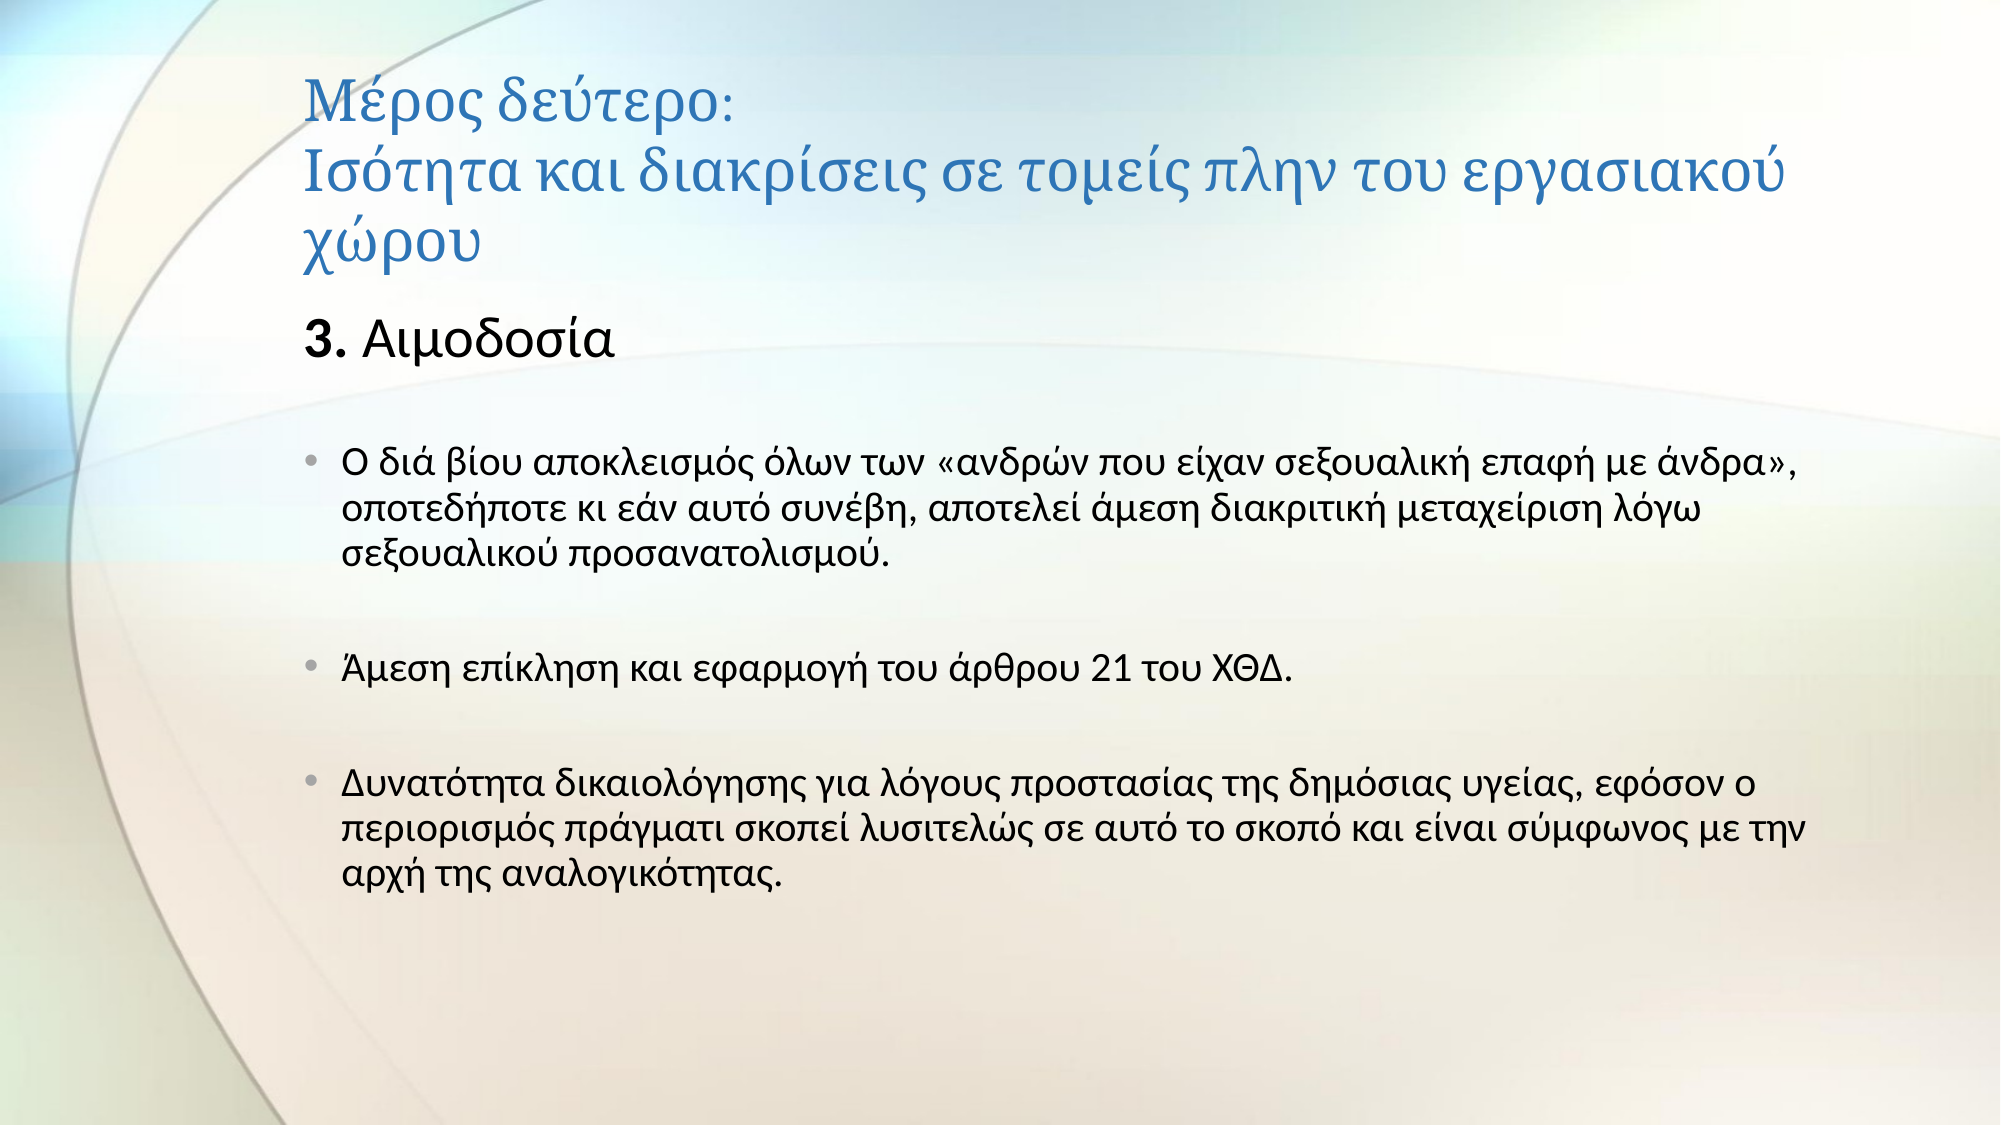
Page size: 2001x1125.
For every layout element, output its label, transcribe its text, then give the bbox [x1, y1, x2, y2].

list 3. Αιμοδοσία Ο διά βίου αποκλεισμός όλων των «ανδρών που είχαν σεξουαλική επαφή με άνδρα», οποτεδήποτε κι εάν αυτό συνέβη, αποτελεί άμεση διακριτική μεταχείριση λόγω σεξουαλικού προσανατολισμού. Άμεση επίκληση και εφαρμογή του άρθρου 21 του ΧΘΔ. Δυνατότητα δικαιολόγησης για λόγους προστασίας της δημόσιας υγείας, εφόσον ο περιορισμός πράγματι σκοπεί λυσιτελώς σε αυτό το σκοπό και είναι σύμφωνος με την αρχή της αναλογικότητας. [288, 299, 1863, 1014]
title Μέρος δεύτερο: Ισότητα και διακρίσεις σε τομείς πλην του εργασιακού χώρου [288, 59, 1863, 278]
picture [0, 0, 2001, 1125]
